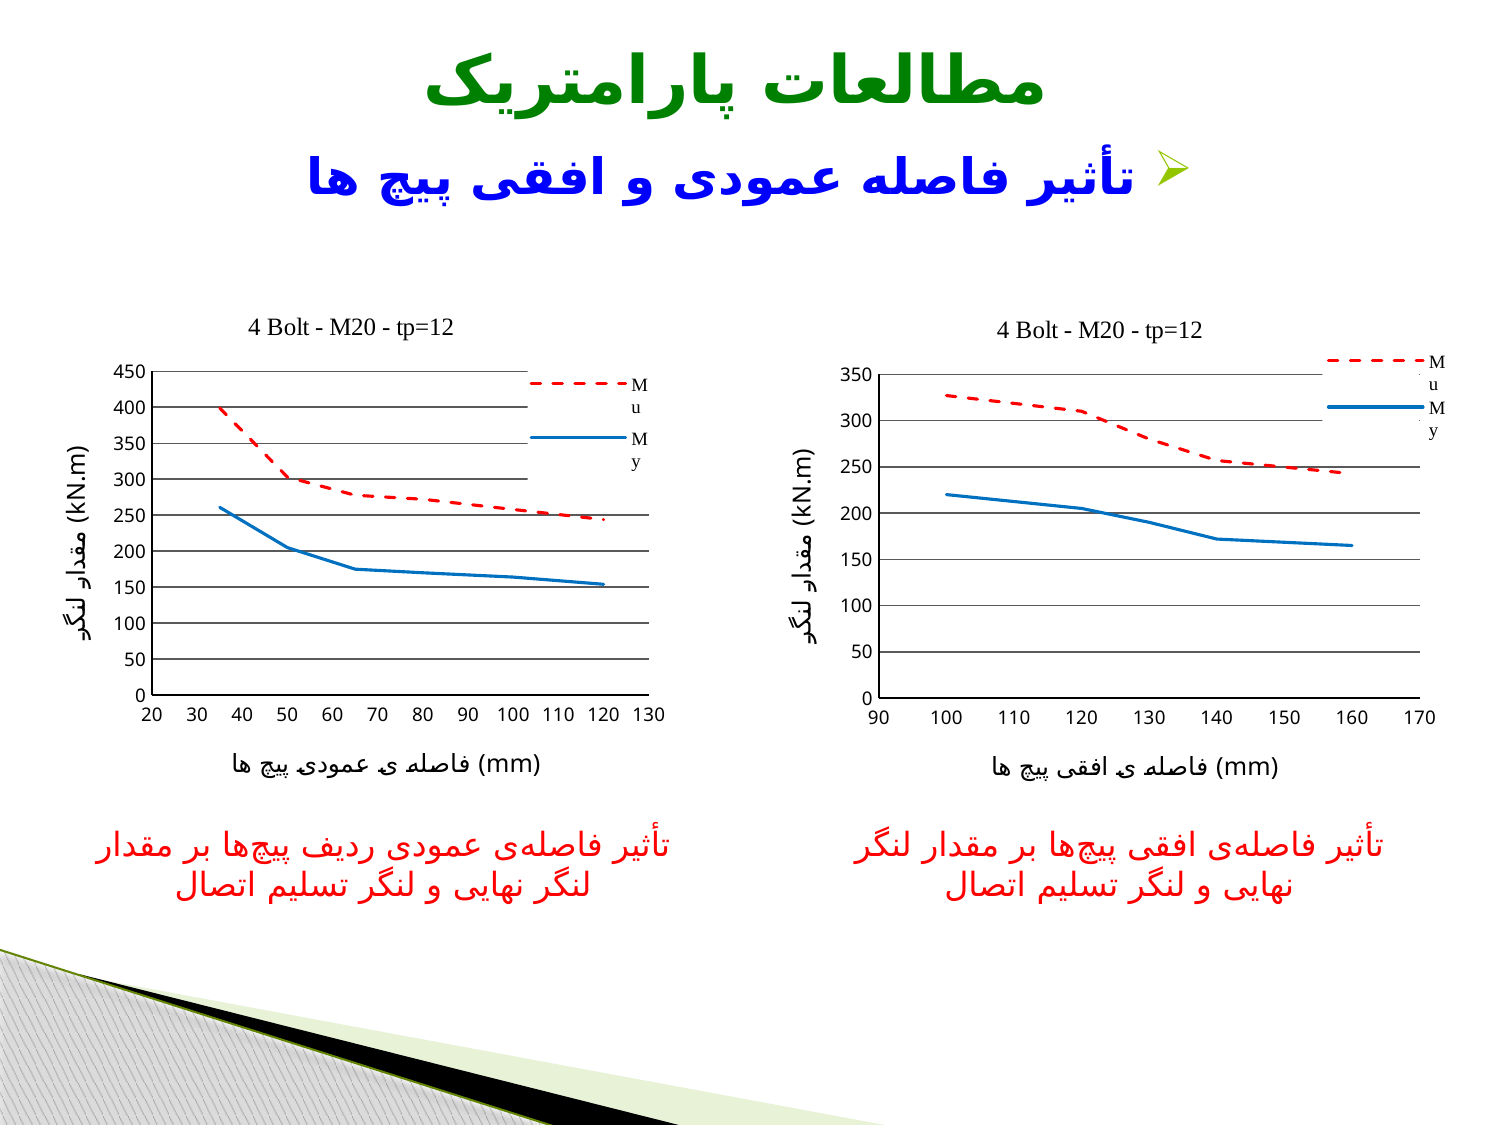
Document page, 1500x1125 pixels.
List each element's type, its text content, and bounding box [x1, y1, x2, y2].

text_box تأثیر فاصله عمودی و افقی پیچ ها [0, 137, 1500, 213]
text_box تأثیر فاصله‌ی عمودی ردیف پیچ‌ها بر مقدار لنگر نهایی و لنگر تسلیم اتصال [68, 815, 699, 910]
chart [749, 290, 1451, 816]
chart [23, 287, 679, 813]
text_box تأثیر فاصله‌ی افقی پیچ‌ها بر مقدار لنگر نهایی و لنگر تسلیم اتصال [837, 827, 1402, 910]
text_box مطالعات پارامتریک [21, 29, 1451, 125]
